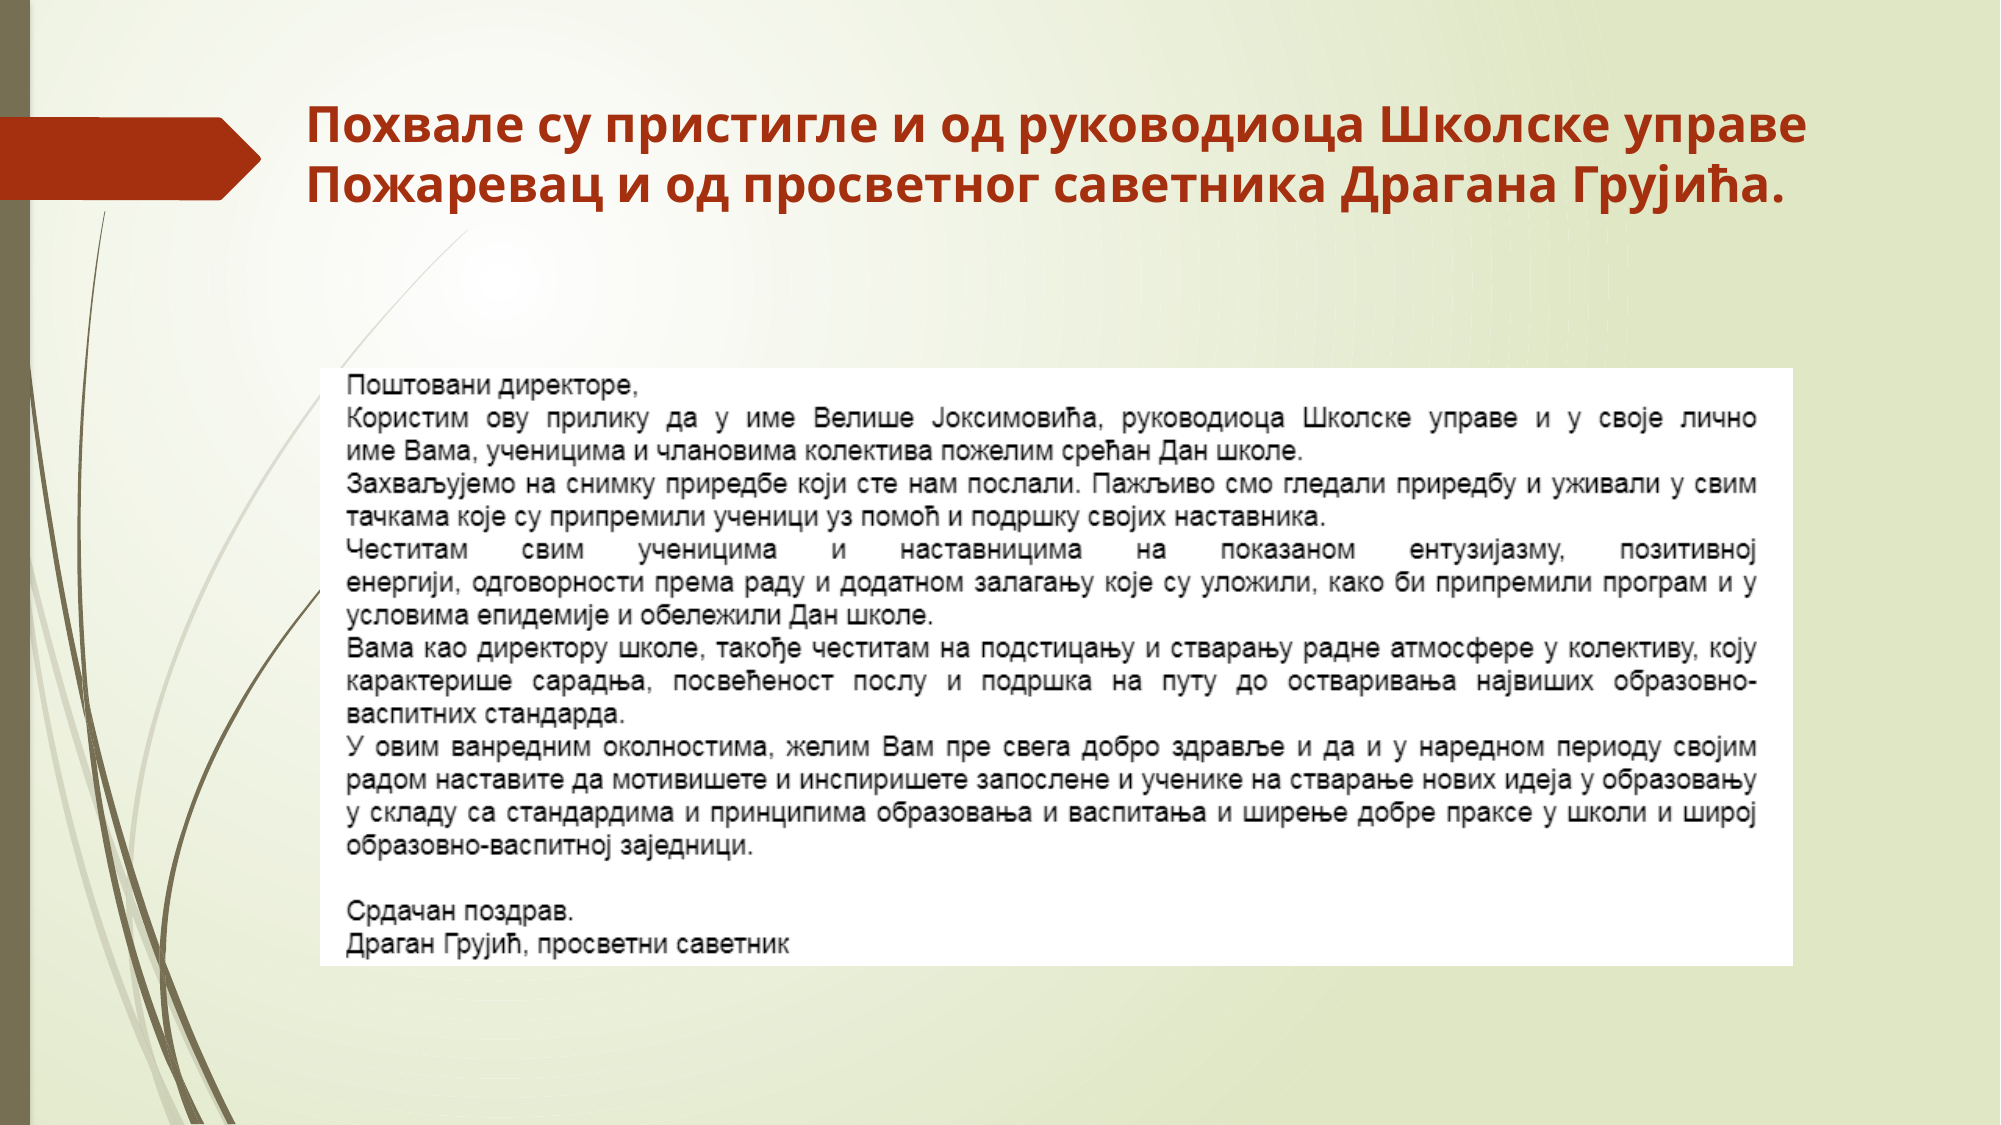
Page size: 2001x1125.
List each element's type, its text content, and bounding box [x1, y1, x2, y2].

picture [320, 368, 1793, 966]
list Похвале су пристигле и од руководиоца Школске управе Пожаревац и од просветног саветника Драгана Грујића. [289, 84, 1948, 705]
